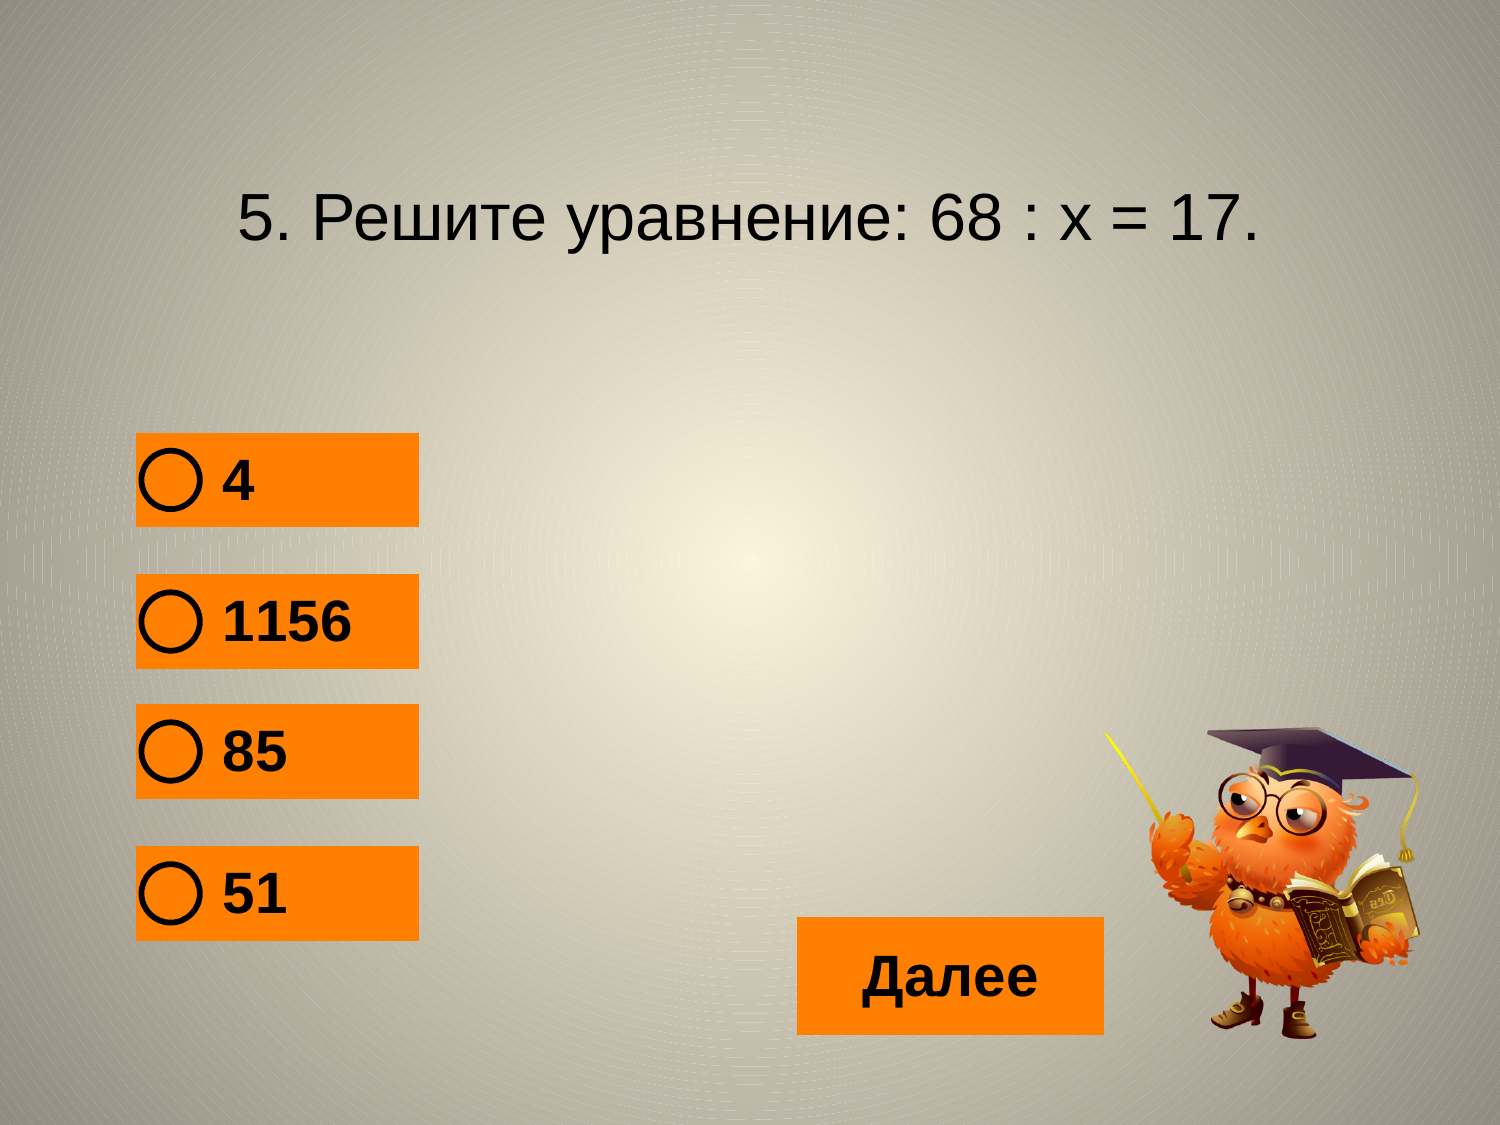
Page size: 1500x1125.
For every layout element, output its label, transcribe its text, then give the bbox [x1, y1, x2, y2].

picture [1104, 727, 1420, 1039]
title 5. Решите уравнение: 68 : х = 17. [112, 78, 1388, 350]
